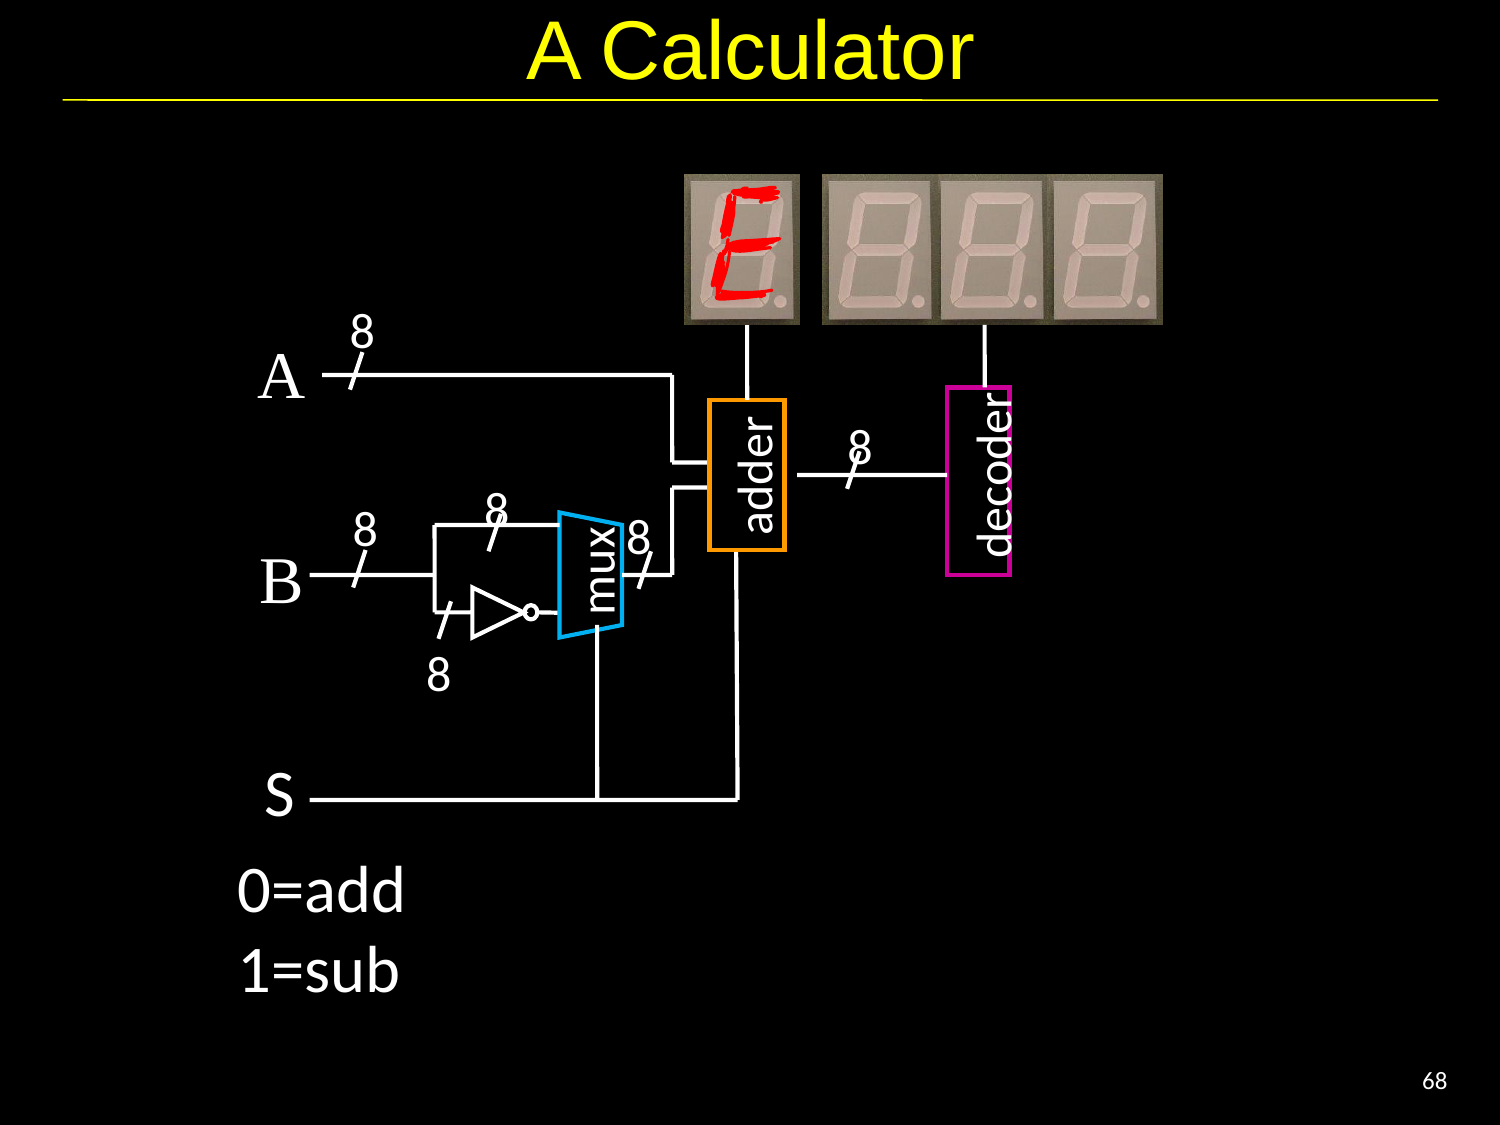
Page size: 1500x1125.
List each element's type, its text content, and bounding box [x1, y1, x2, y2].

text_box 8 [337, 479, 393, 564]
text_box 8 [611, 487, 666, 572]
text_box 8 [411, 624, 466, 710]
text_box 8 [832, 397, 888, 483]
text_box 8 [334, 281, 390, 366]
text_box decoder [944, 375, 1029, 576]
text_box adder [705, 384, 790, 568]
text_box mux [547, 492, 632, 650]
picture [684, 174, 801, 326]
picture [821, 174, 1163, 326]
text_box A [242, 324, 321, 420]
text_box 8 [469, 460, 525, 545]
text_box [434, 587, 560, 638]
text_box S [250, 742, 311, 838]
text_box B [244, 529, 319, 624]
title A Calculator [62, 4, 1439, 88]
text_box 0=add 1=sub [222, 838, 422, 1014]
